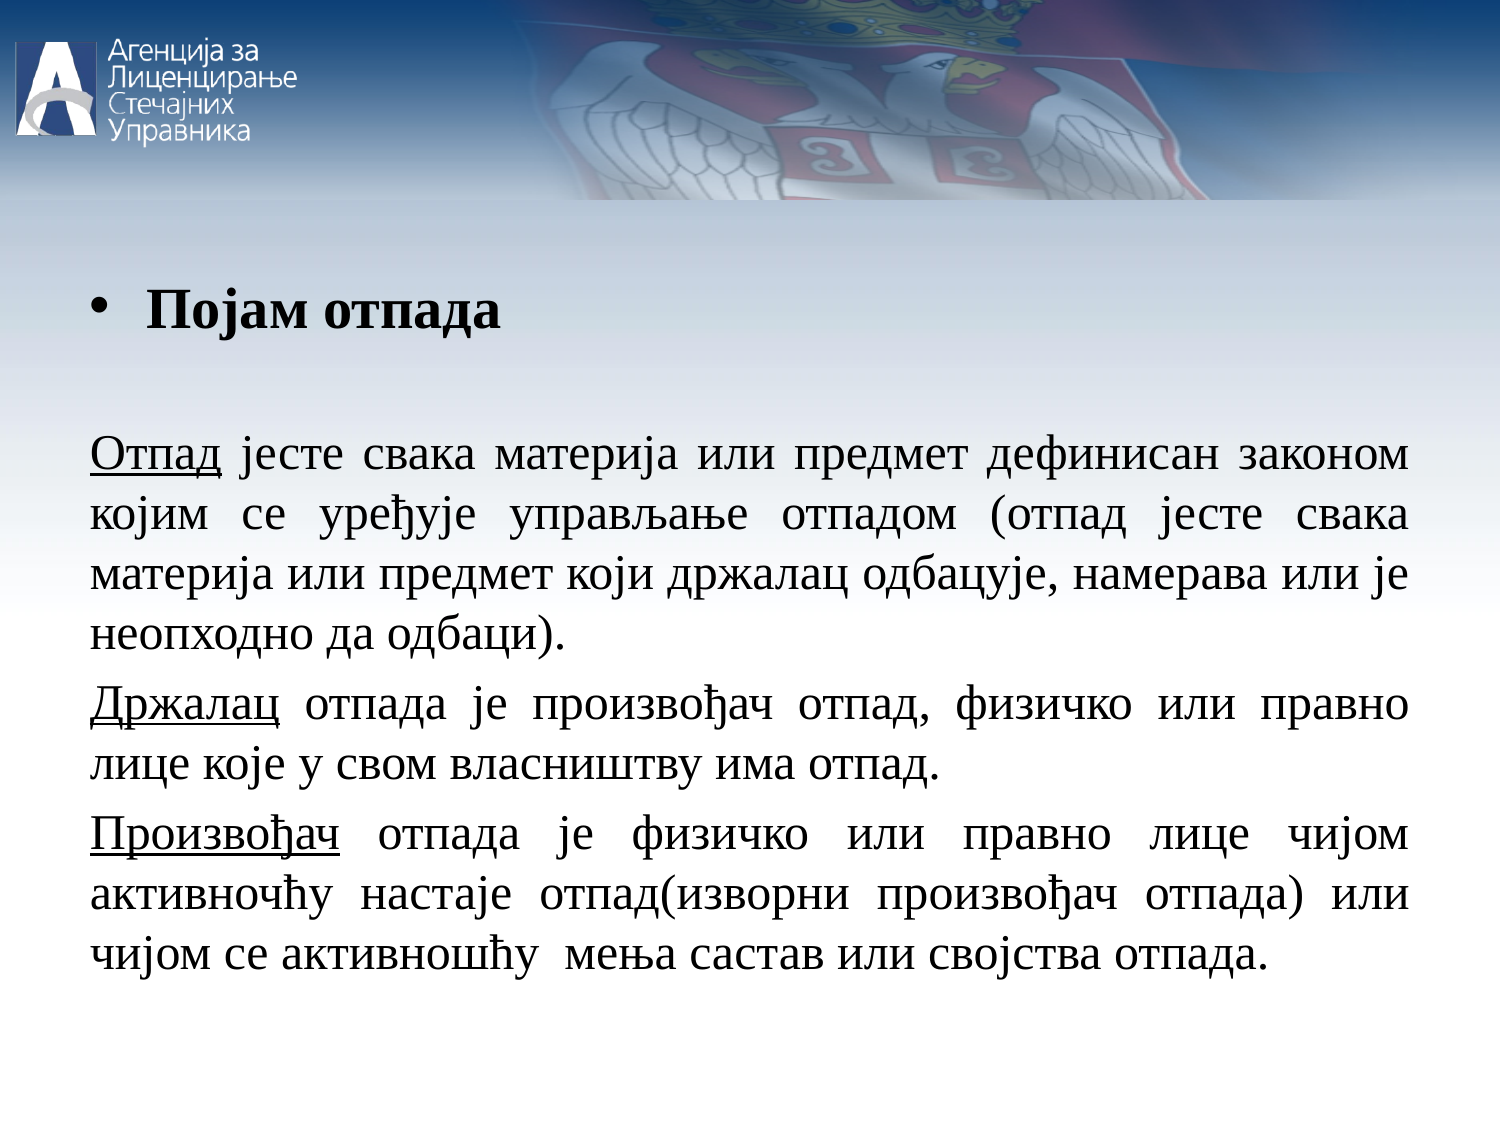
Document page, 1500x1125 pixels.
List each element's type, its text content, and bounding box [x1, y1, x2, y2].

picture [0, 0, 1500, 1113]
list Појам отпада Отпад јесте свака материја или предмет дефинисан законом којим се уређује управљање отпадом (отпад јесте свака материја или предмет који држалац одбацује, намерава или је неопходно да одбаци). Држалац отпада је произвођач отпад, физичко или правно лице које у свом власништву има отпад. Произвођач отпада је физичко или правно лице чијом активночћу настаје отпад(изворни произвођач отпада) или чијом се активношћу мења састав или својства отпада. [75, 262, 1425, 1005]
